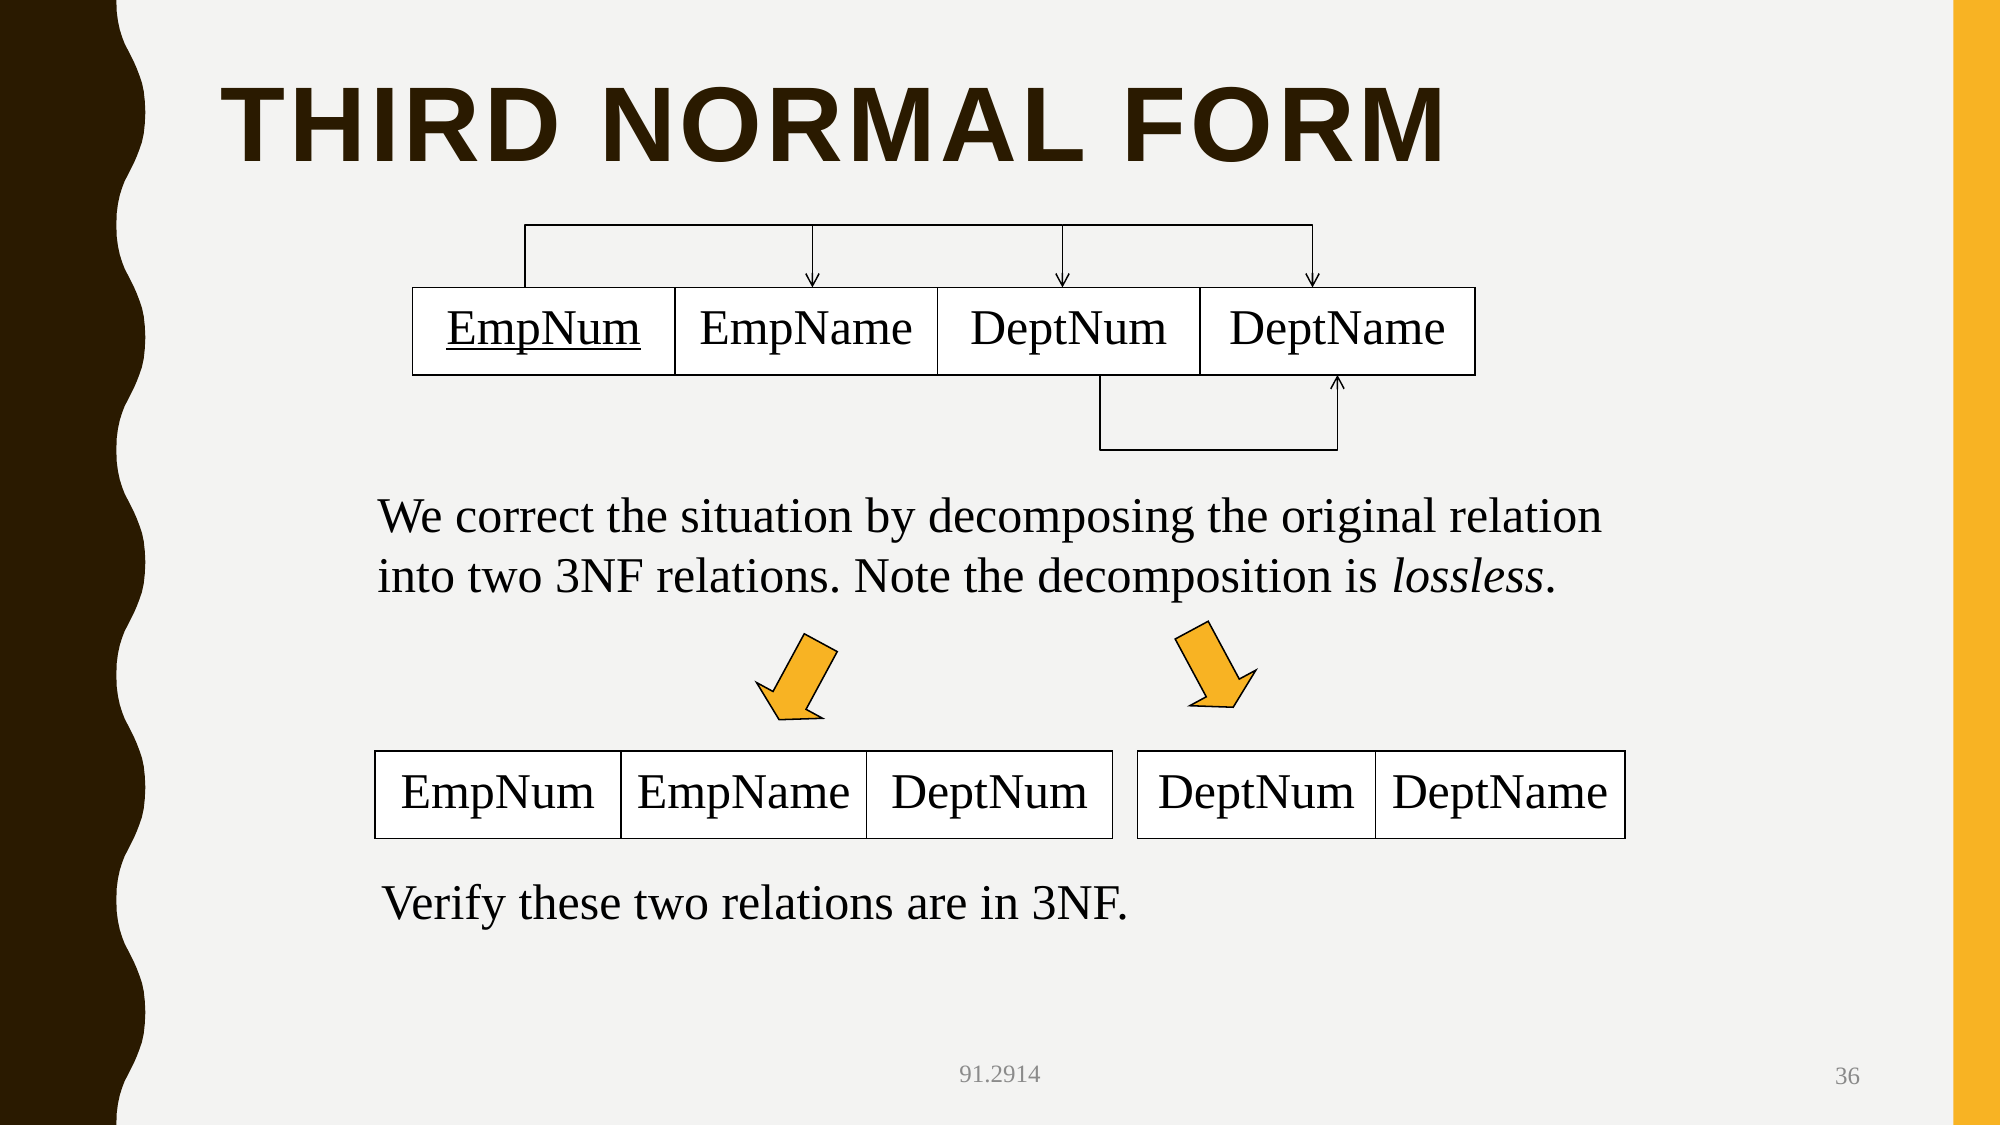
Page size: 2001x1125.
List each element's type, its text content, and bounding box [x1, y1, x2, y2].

footer 91.2914 [762, 1042, 1238, 1103]
title Third Normal Form [205, 62, 1875, 308]
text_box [362, 224, 1663, 839]
text_box Verify these two relations are in 3NF. [366, 862, 1342, 938]
slide_number 36 [1412, 1045, 1875, 1103]
